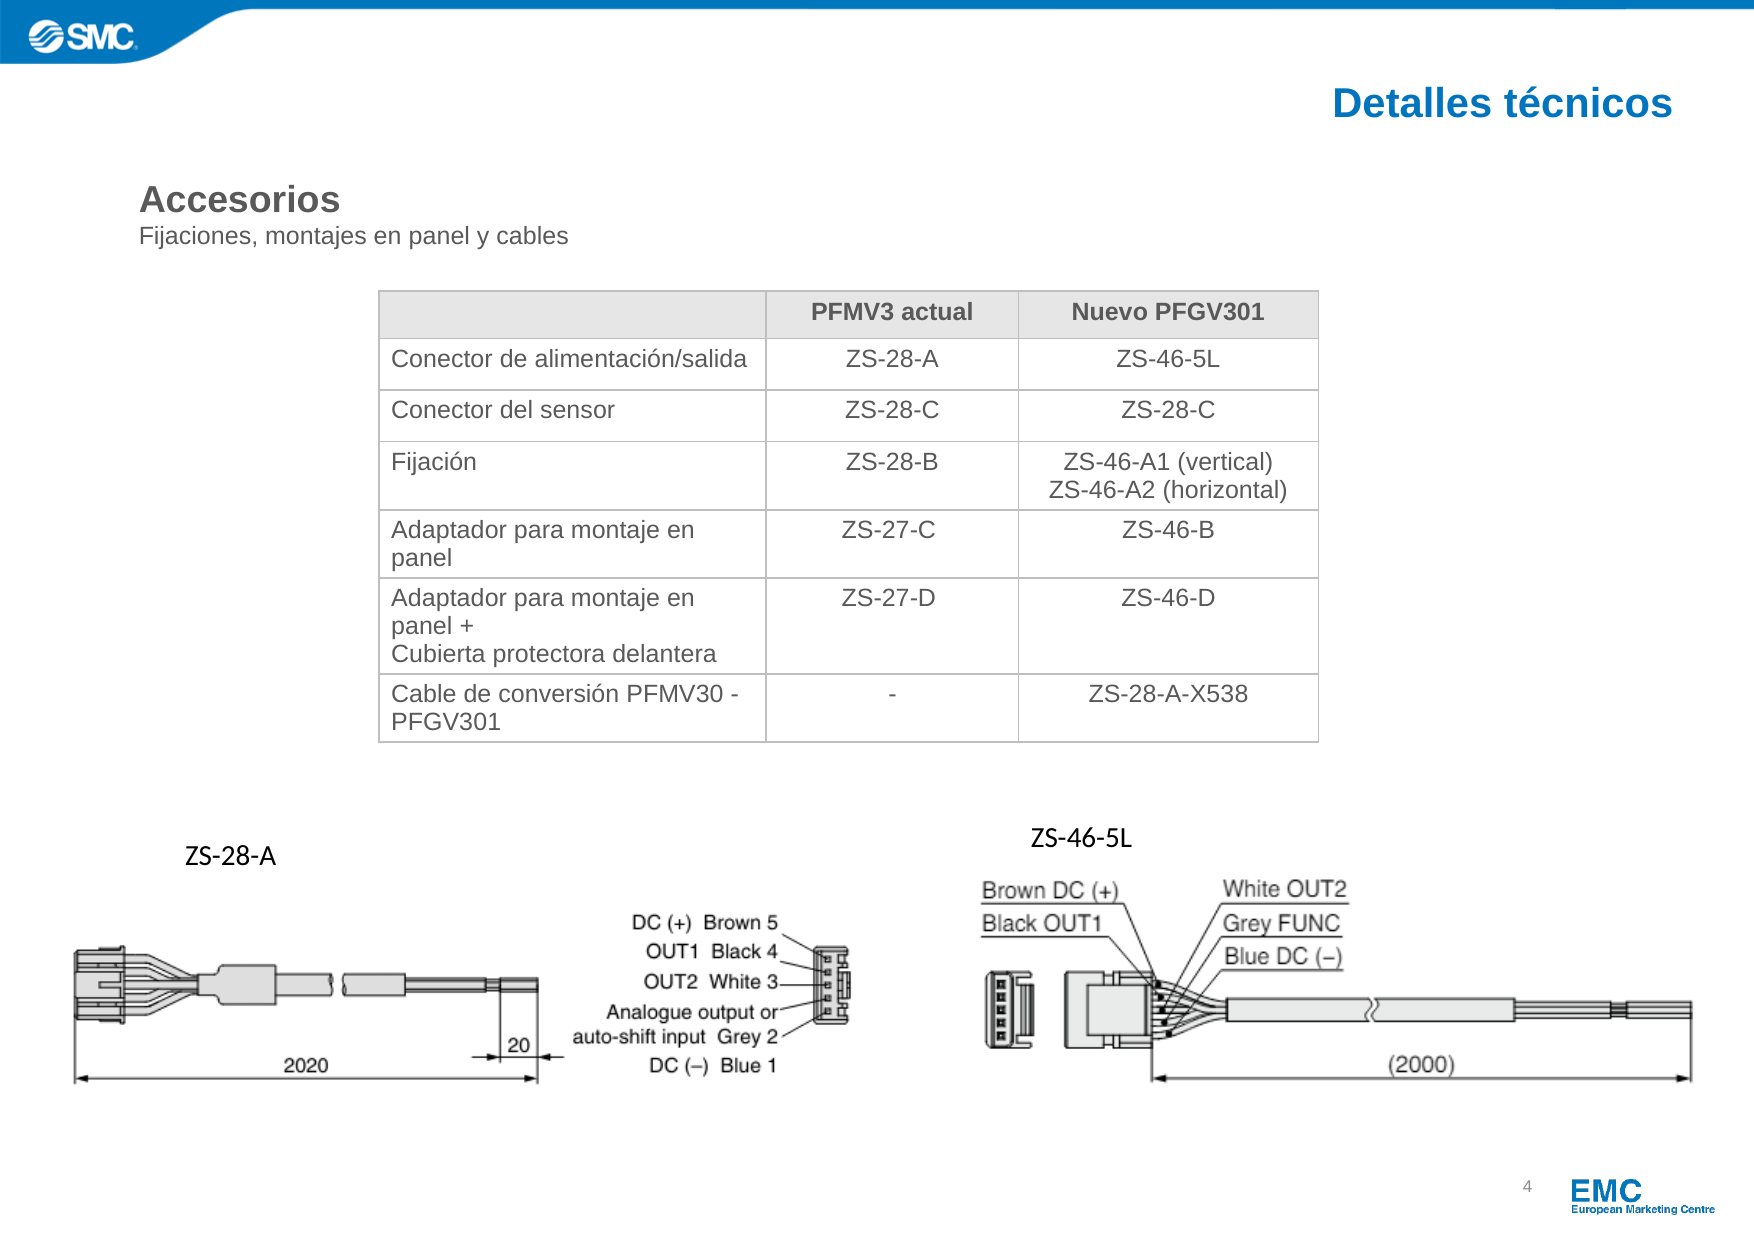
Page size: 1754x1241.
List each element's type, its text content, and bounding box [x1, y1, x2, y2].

table_cell ZS-46-A1 (vertical) ZS-46-A2 (horizontal) [1019, 442, 1318, 509]
table_cell ZS-46-D [1019, 579, 1318, 673]
table_cell ZS-28-B [767, 442, 1018, 509]
table_header Nuevo PFGV301 [1019, 292, 1318, 338]
table_cell Conector de alimentación/salida [380, 339, 765, 389]
table_cell ZS-28-A-X538 [1019, 675, 1318, 741]
table_cell ZS-46-B [1019, 511, 1318, 577]
picture [0, 0, 1754, 67]
picture [45, 879, 861, 1087]
table_cell Adaptador para montaje en panel + Cubierta protectora delantera [380, 579, 765, 673]
picture [922, 836, 1715, 1096]
table_cell ZS-28-A [767, 339, 1018, 389]
table_header PFMV3 actual [767, 292, 1018, 338]
table_cell - [767, 675, 1018, 741]
table_cell ZS-46-5L [1019, 339, 1318, 389]
table_cell ZS-28-C [767, 391, 1018, 441]
text_box ZS-28-A [170, 829, 314, 879]
table_cell Adaptador para montaje en panel [380, 511, 765, 577]
table_header [380, 292, 765, 338]
table_cell Cable de conversión PFMV30 - PFGV301 [380, 675, 765, 741]
text_box ZS-46-5L [1016, 810, 1160, 836]
table_cell Conector del sensor [380, 391, 765, 441]
table_cell ZS-27-D [767, 579, 1018, 673]
picture [1569, 1175, 1715, 1215]
text_box Detalles técnicos [860, 68, 1689, 134]
text_box Accesorios Fijaciones, montajes en panel y cables [123, 167, 1667, 257]
table_cell ZS-28-C [1019, 391, 1318, 441]
slide_number 4 [1481, 1152, 1548, 1219]
table_cell ZS-27-C [767, 511, 1018, 577]
table_cell Fijación [380, 442, 765, 509]
